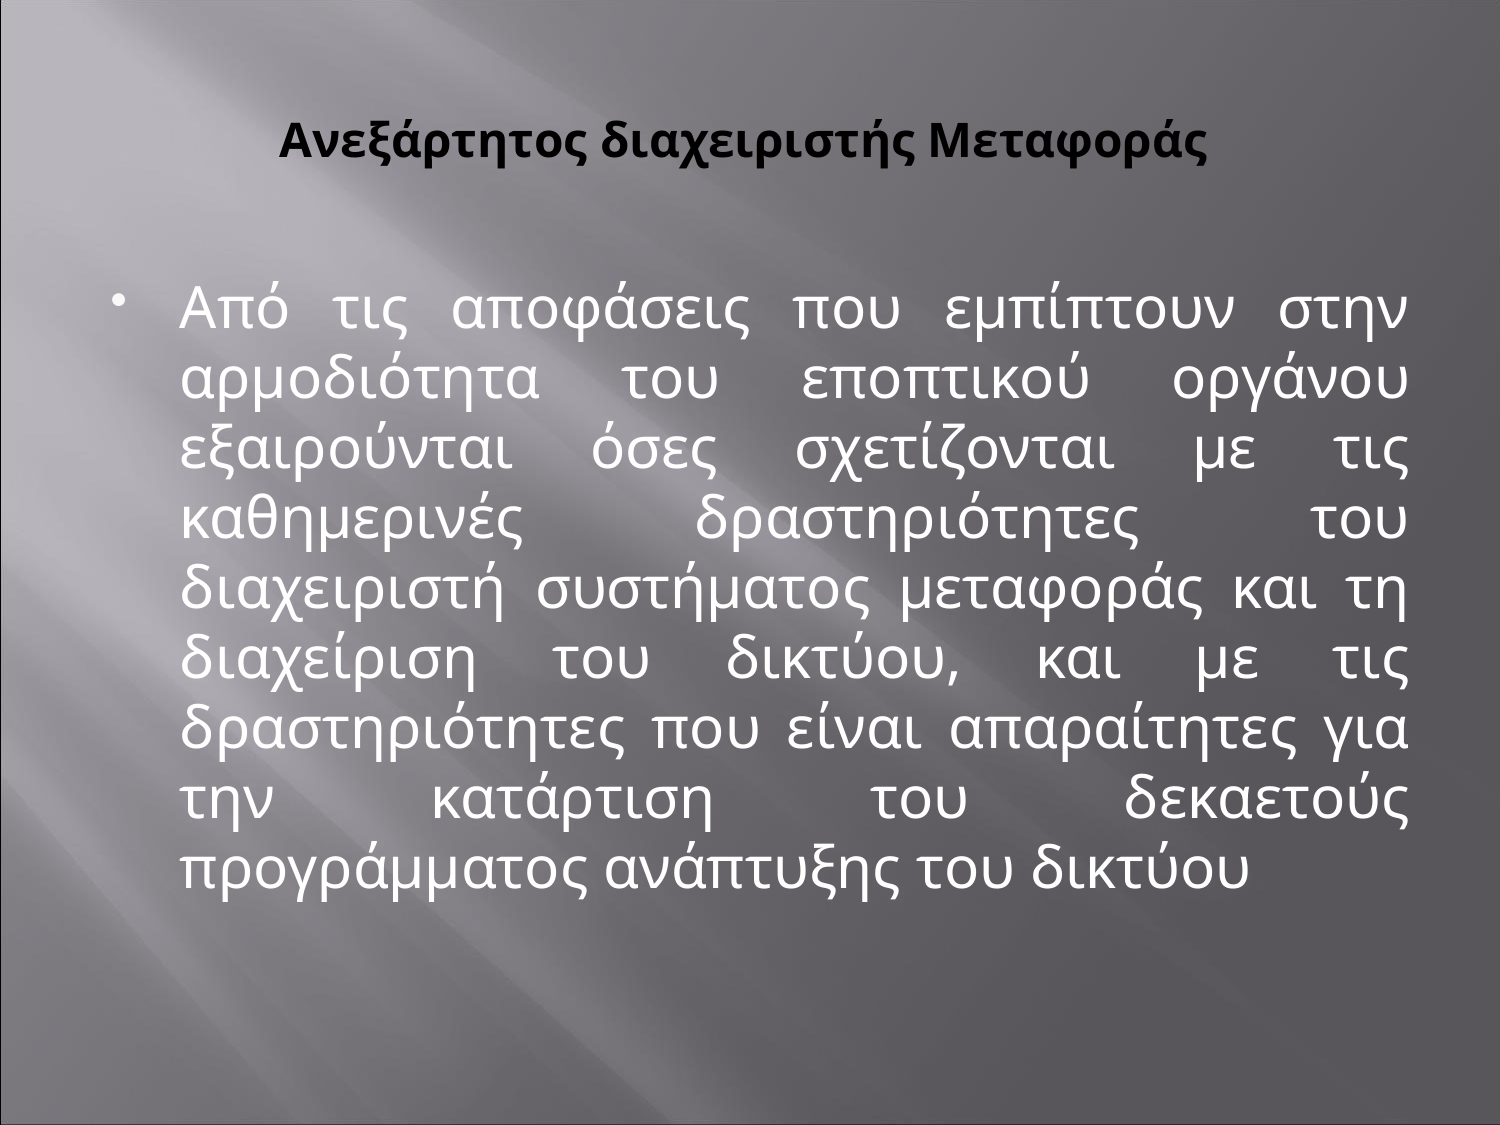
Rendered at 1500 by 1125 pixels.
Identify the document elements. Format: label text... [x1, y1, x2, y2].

picture [0, 0, 1500, 1125]
title Ανεξάρτητος διαχειριστής Μεταφοράς [75, 45, 1425, 233]
list Από τις αποφάσεις που εμπίπτουν στην αρμοδιότητα του εποπτικού οργάνου εξαιρούνται όσες σχετίζονται με τις καθημερινές δραστηριότητες του διαχειριστή συστήματος μεταφοράς και τη διαχείριση του δικτύου, και με τις δραστηριότητες που είναι απαραίτητες για την κατάρτιση του δεκαετούς προγράμματος ανάπτυξης του δικτύου [75, 262, 1425, 1035]
